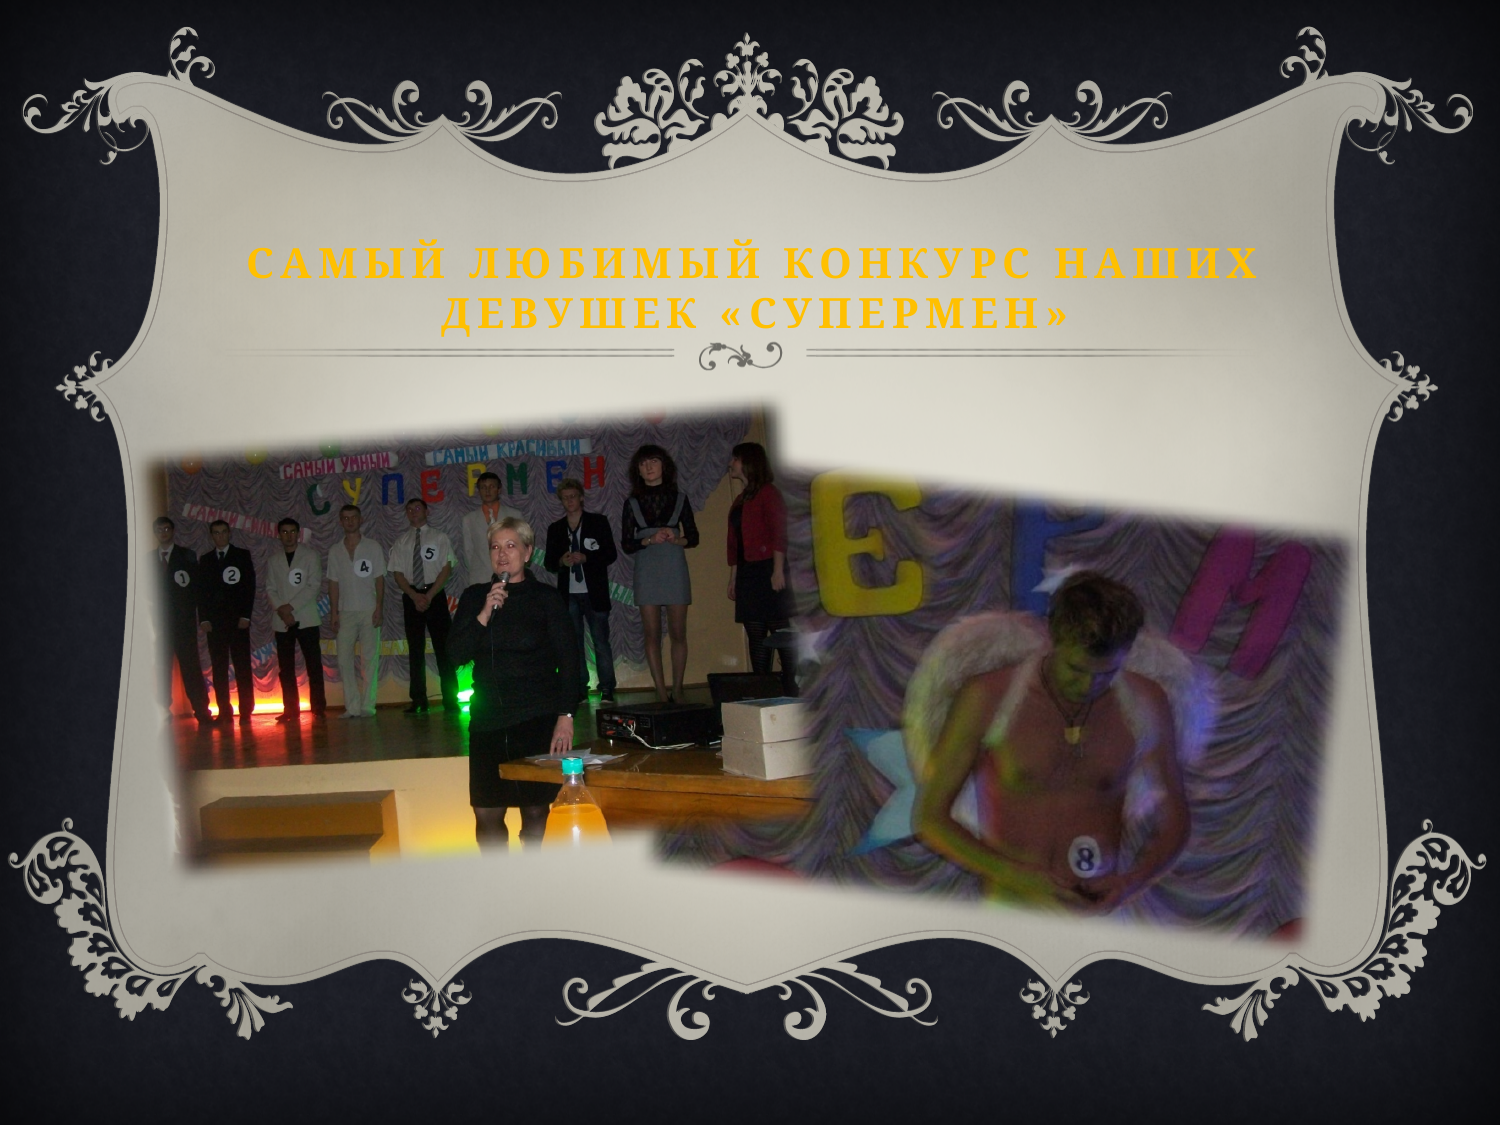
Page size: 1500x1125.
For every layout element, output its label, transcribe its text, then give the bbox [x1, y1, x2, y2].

picture [0, 0, 1500, 265]
picture [0, 413, 1500, 1125]
title Самый любимый конкурс наших девушек «супермен» [230, 231, 1281, 345]
